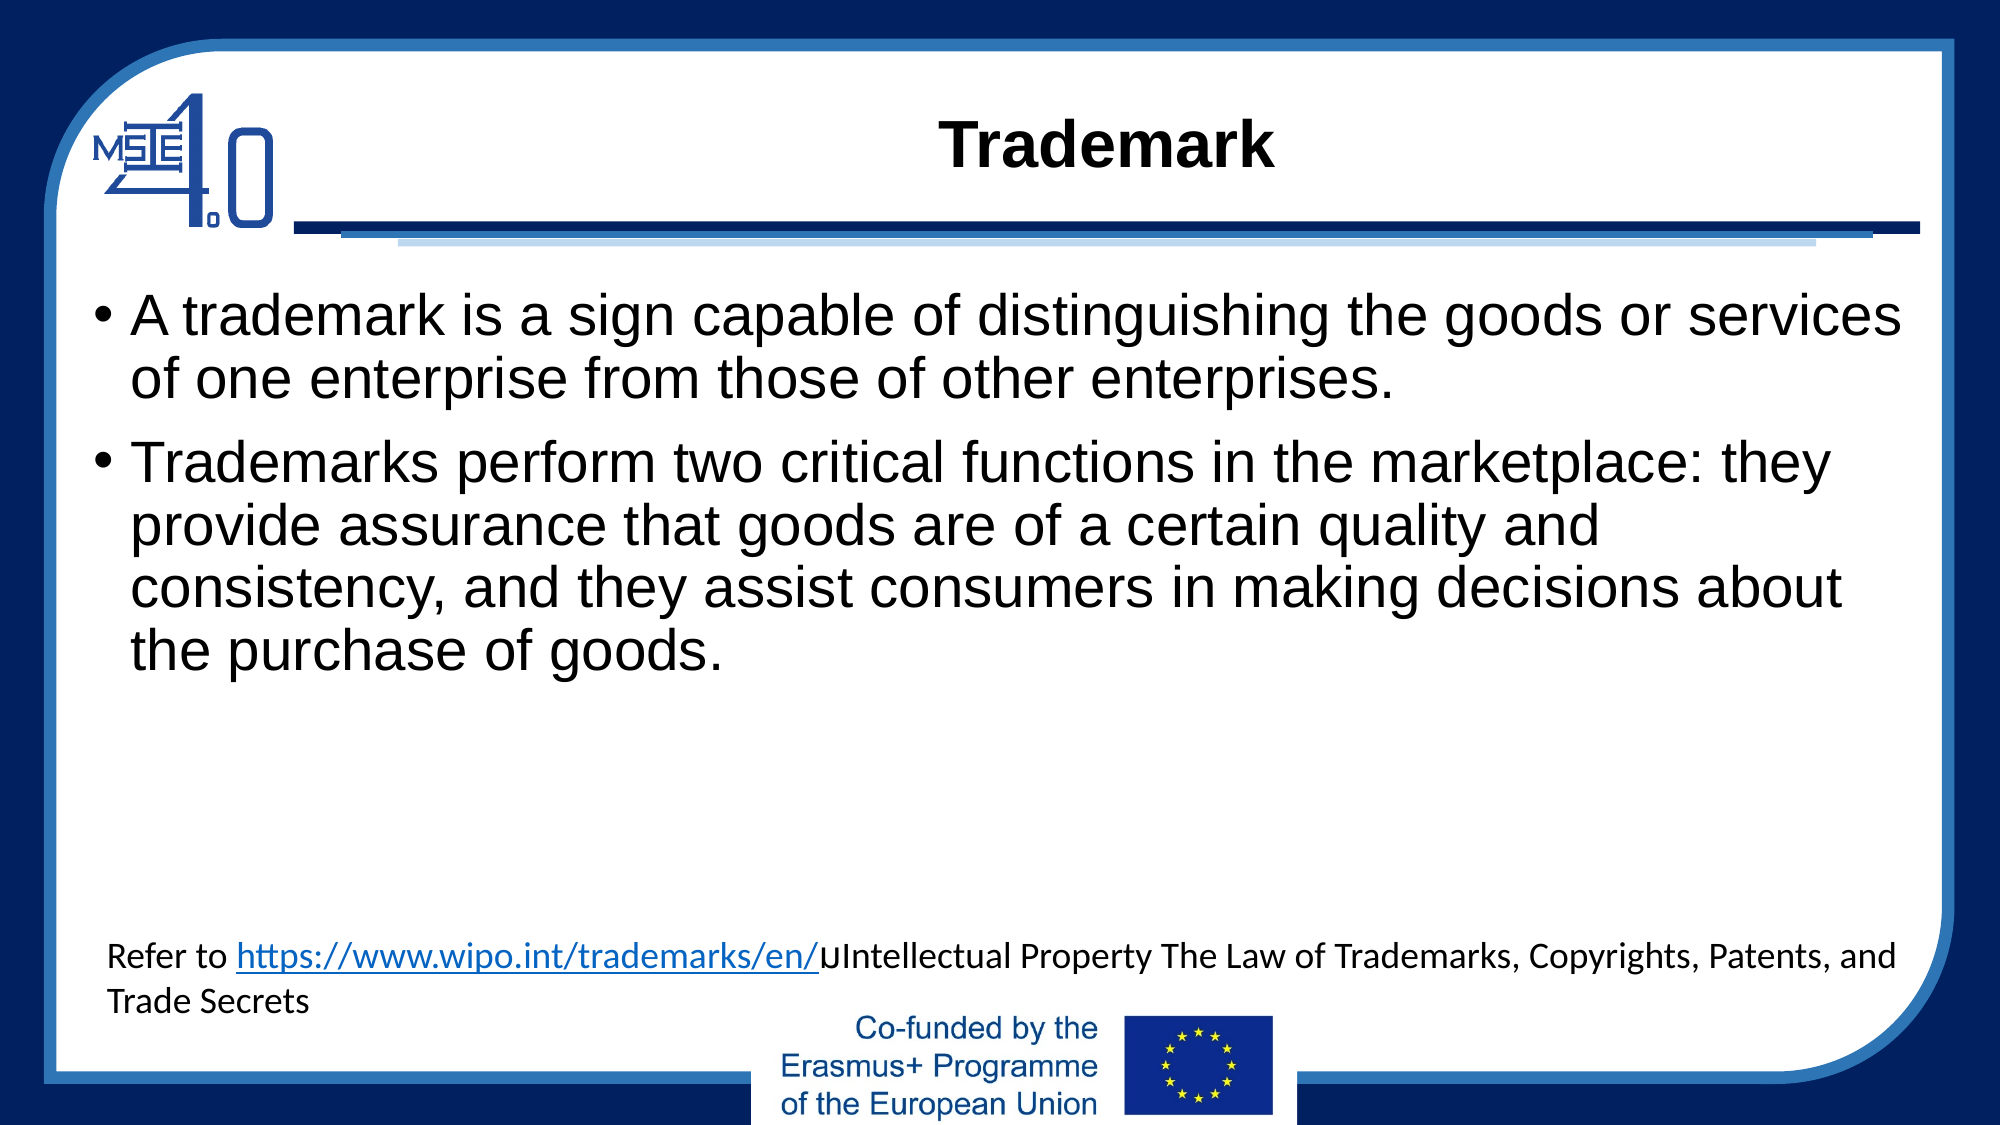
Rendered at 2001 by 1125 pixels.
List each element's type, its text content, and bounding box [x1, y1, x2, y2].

list A trademark is a sign capable of distinguishing the goods or services of one enterprise from those of other enterprises. Trademarks perform two critical functions in the marketplace: they provide assurance that goods are of a certain quality and consistency, and they assist consumers in making decisions about the purchase of goods. [78, 277, 1921, 1041]
title Trademark [294, 73, 1921, 220]
picture [751, 1074, 1298, 1125]
text_box Refer to https://www.wipo.int/trademarks/en/มIntellectual Property The Law of Trademarks, Copyrights, Patents, and Trade Secrets [92, 924, 2000, 1074]
